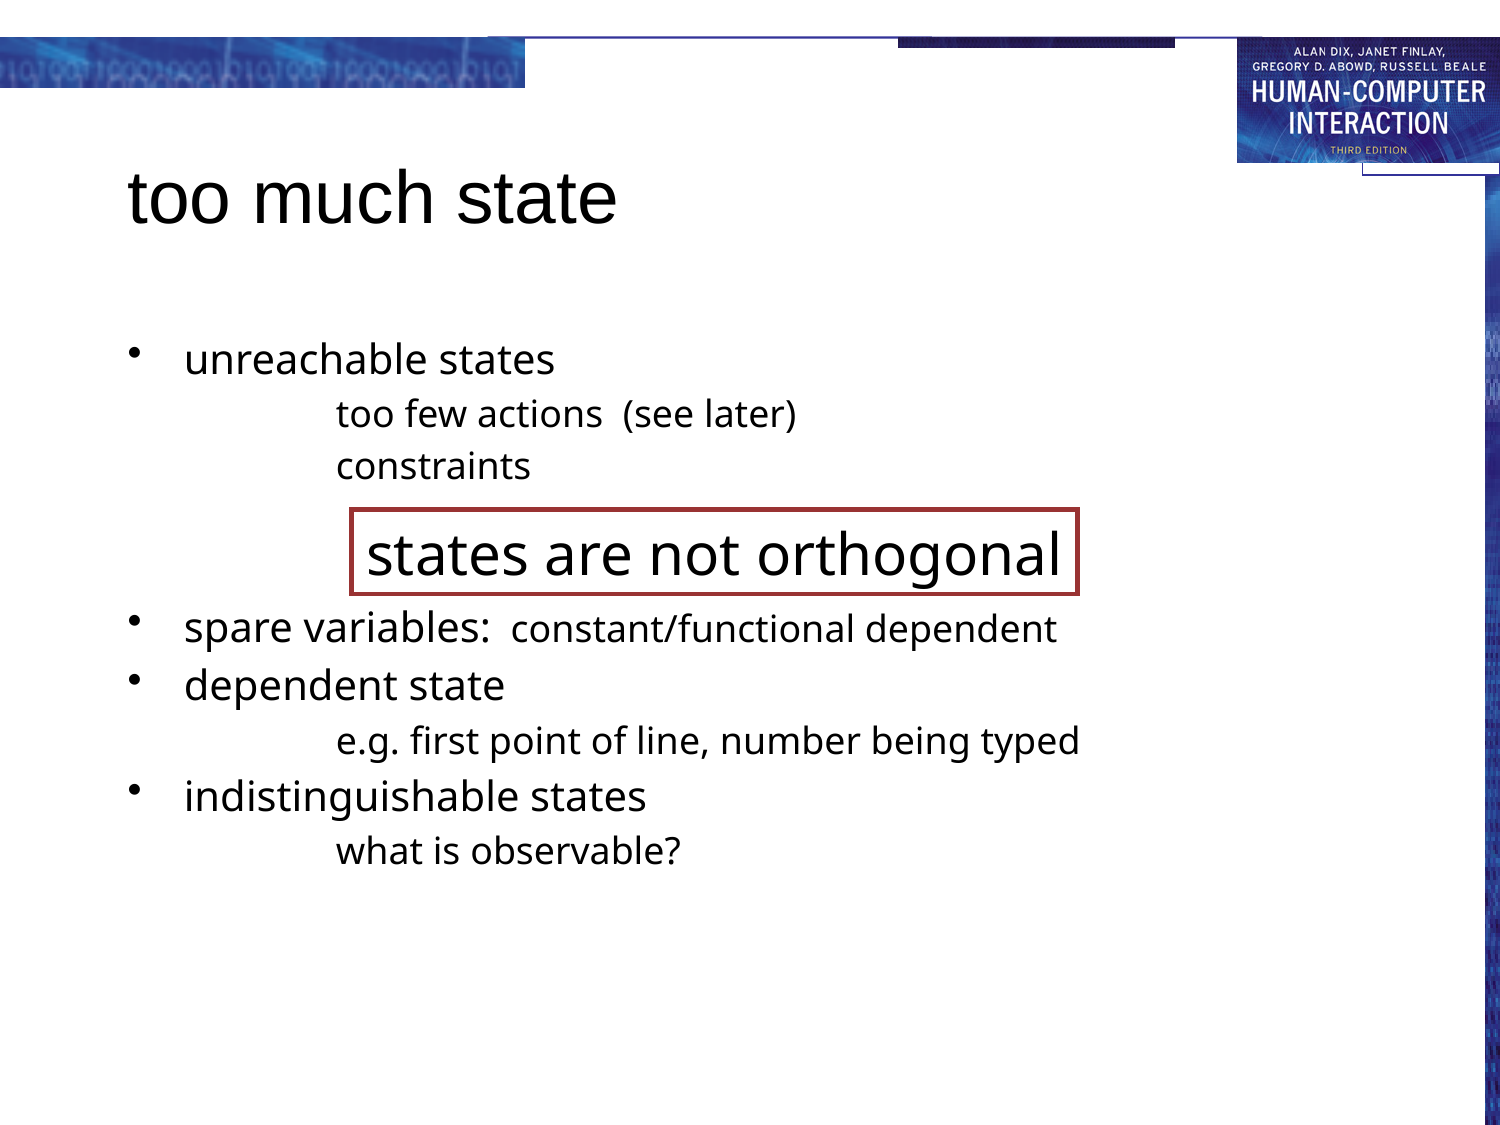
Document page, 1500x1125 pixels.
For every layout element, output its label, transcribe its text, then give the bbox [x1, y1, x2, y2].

picture [1485, 176, 1500, 1125]
list unreachable states too few actions (see later) constraints spare variables: constant/functional dependent dependent state e.g. first point of line, number being typed indistinguishable states what is observable? [112, 324, 1388, 1000]
picture [898, 37, 1175, 48]
text_box states are not orthogonal [351, 509, 1078, 595]
title too much state [112, 99, 1238, 288]
picture [0, 37, 525, 88]
picture [1237, 37, 1500, 163]
